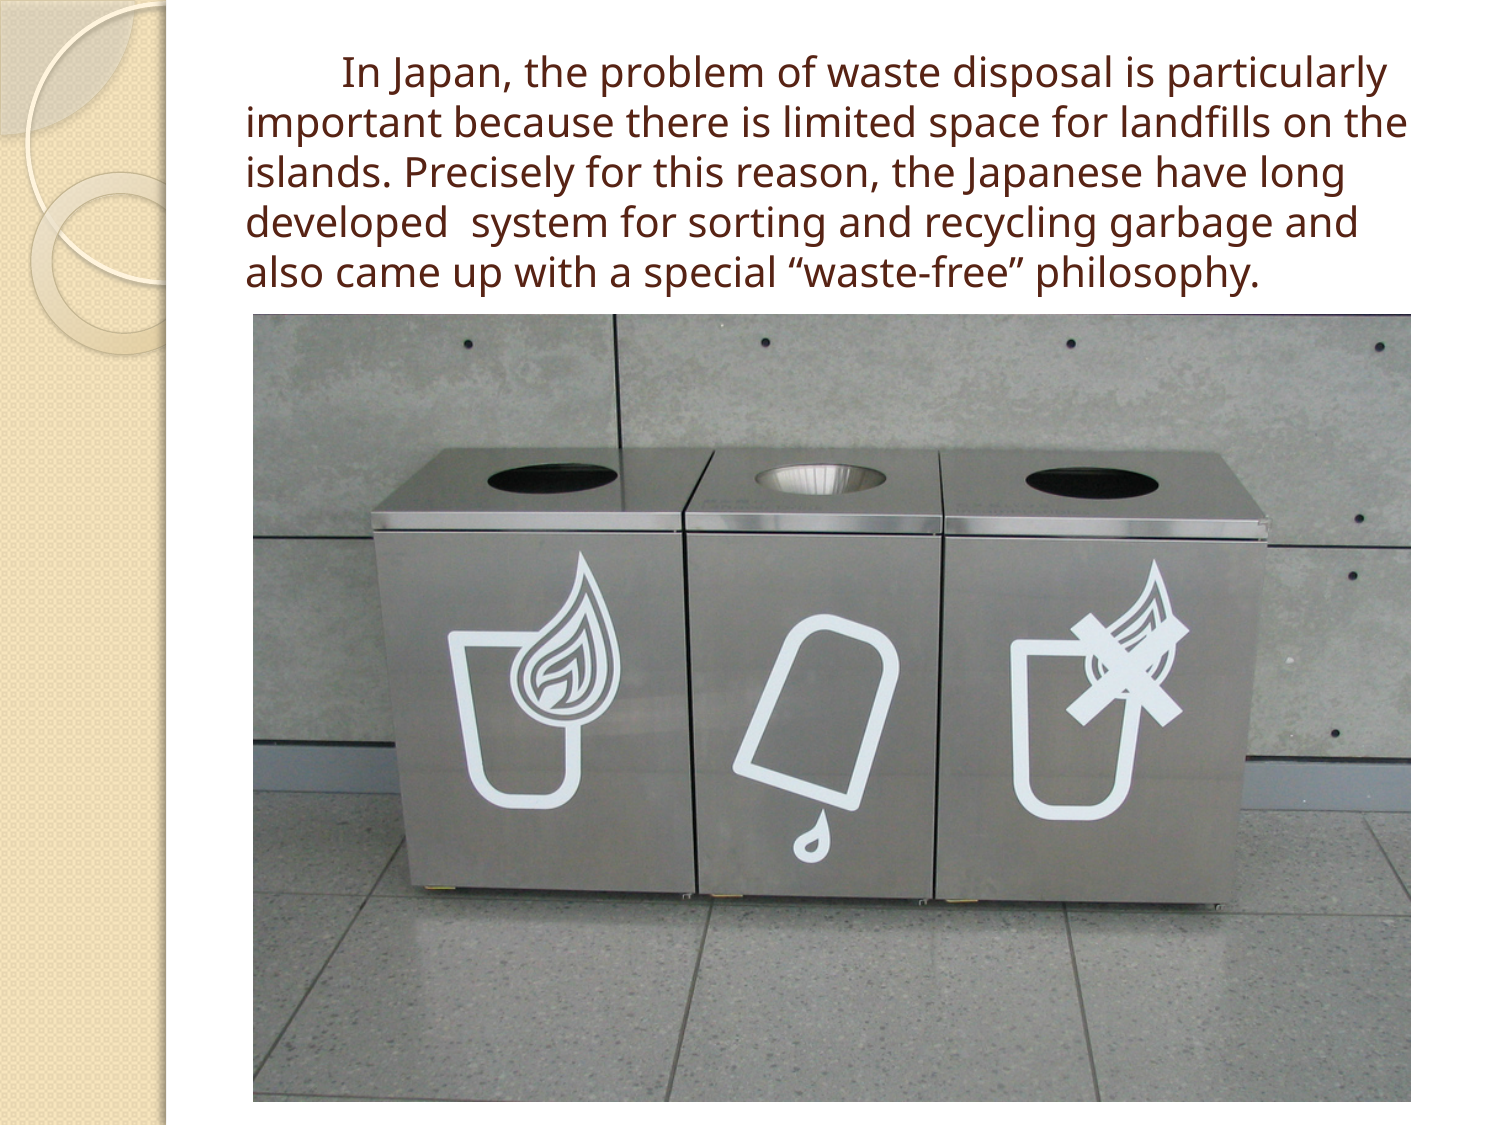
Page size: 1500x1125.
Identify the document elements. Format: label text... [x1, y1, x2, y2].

title In Japan, the problem of waste disposal is particularly important because there is limited space for landfills on the islands. Precisely for this reason, the Japanese have long developed system for sorting and recycling garbage and also came up with a special “waste-free” philosophy. [230, 101, 1461, 290]
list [253, 314, 1411, 1103]
